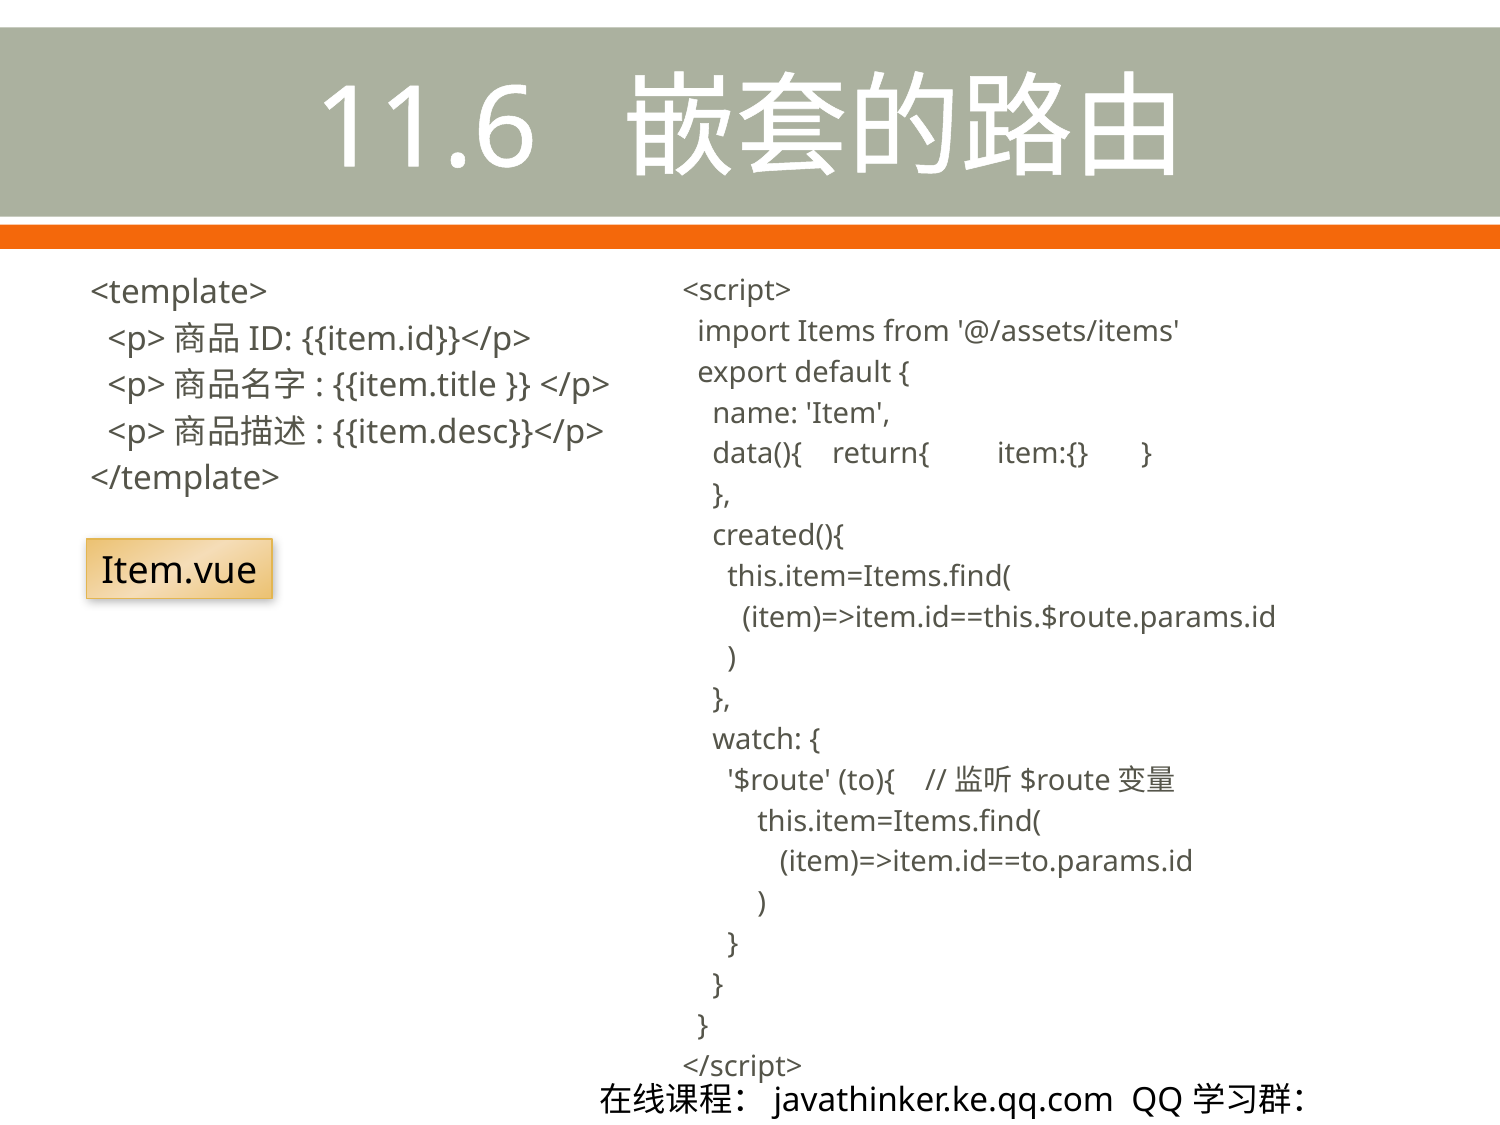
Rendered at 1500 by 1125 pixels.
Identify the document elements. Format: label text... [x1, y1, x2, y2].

title 11.6 嵌套的路由 [75, 29, 1425, 213]
footer 在线课程：javathinker.ke.qq.com QQ学习群：915851077 [584, 1070, 1496, 1121]
list <template> <p>商品ID: {{item.id}}</p> <p>商品名字: {{item.title }} </p> <p>商品描述: {{item.desc}}</p> </template> [75, 262, 680, 1005]
text_box Item.vue [86, 538, 273, 599]
text_box <script> import Items from '@/assets/items' export default { name: 'Item', data(){ return{ item:{} } }, created(){ this.item=Items.find( (item)=>item.id==this.$route.params.id ) }, watch: { '$route' (to){ //监听$route变量 this.item=Items.find( (item)=>item.id==to.params.id ) } } } </script> [667, 228, 1500, 971]
